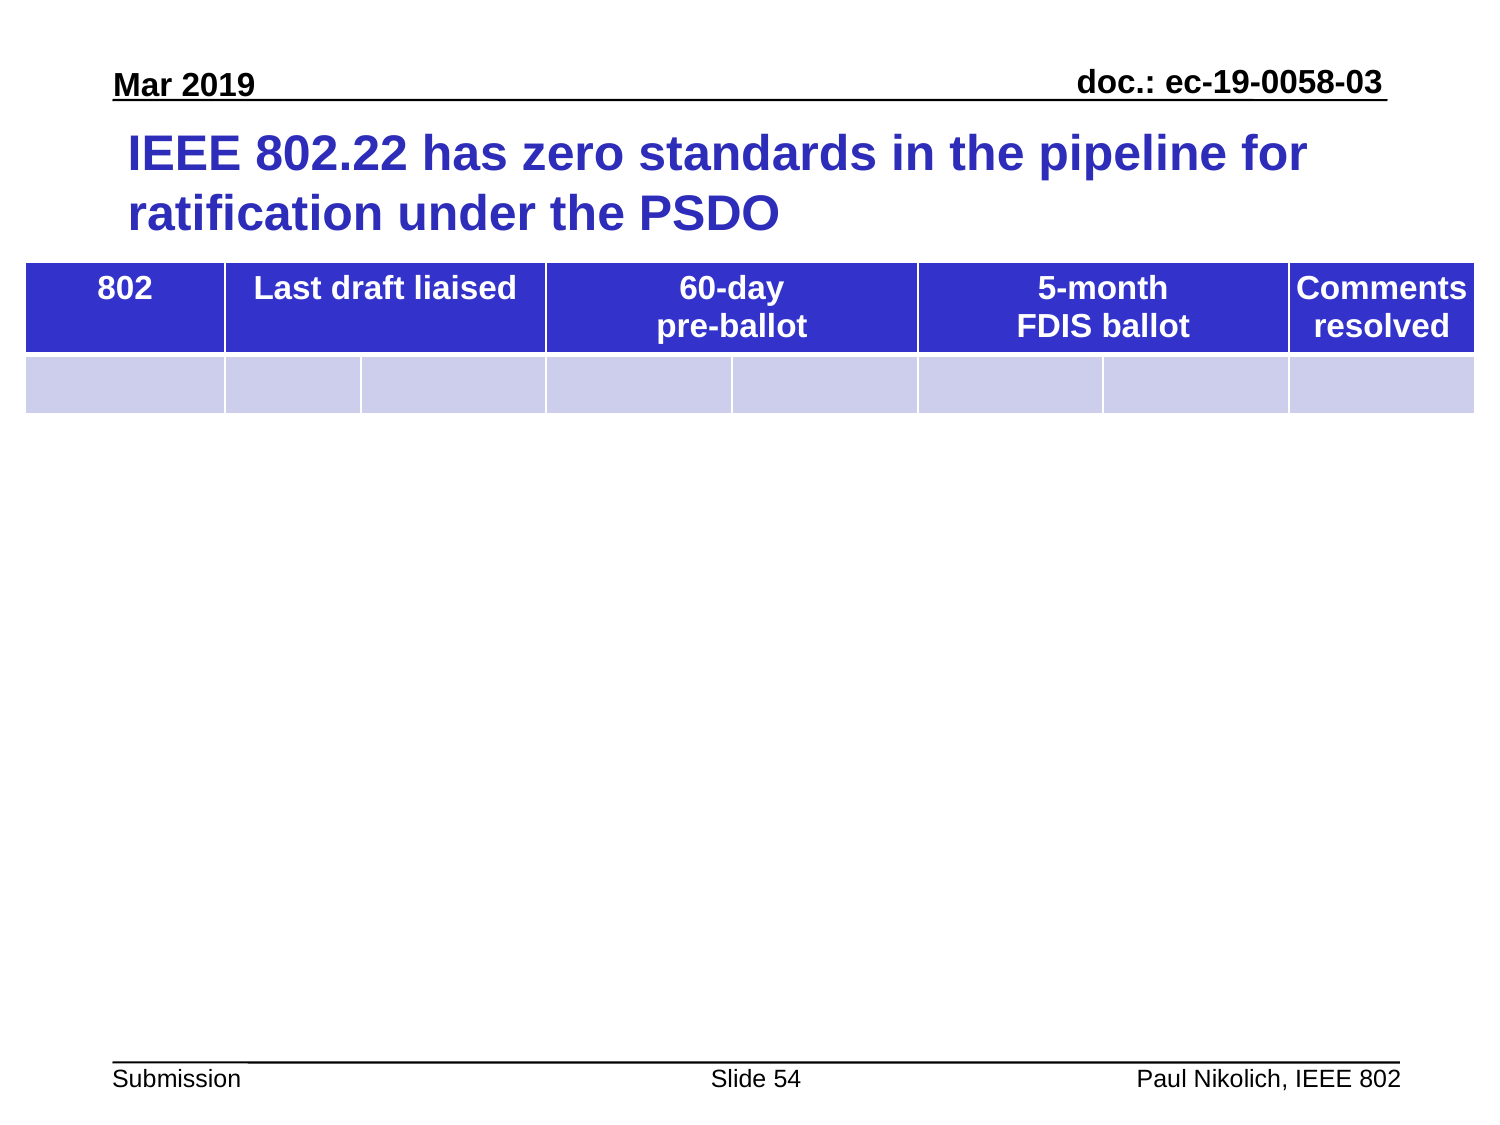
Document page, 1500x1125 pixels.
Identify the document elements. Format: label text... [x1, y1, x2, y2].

table_cell [362, 357, 545, 413]
table_cell [1290, 357, 1474, 413]
title IEEE 802.22 has zero standards in the pipeline for ratification under the PSDO [112, 112, 1388, 262]
table_cell [733, 357, 917, 413]
slide_number Slide 54 [709, 1061, 803, 1093]
footer Paul Nikolich, IEEE 802 [1135, 1061, 1402, 1093]
table_header 5-month FDIS ballot [919, 263, 1288, 352]
table_cell [226, 357, 360, 413]
table_header 802 [26, 263, 224, 352]
table_header 60-day pre-ballot [547, 263, 917, 352]
table_cell [547, 357, 731, 413]
table_cell [919, 357, 1102, 413]
table_cell [26, 357, 224, 413]
table_header Comments resolved [1290, 263, 1474, 352]
table_header Last draft liaised [226, 263, 545, 352]
table_cell [1104, 357, 1288, 413]
